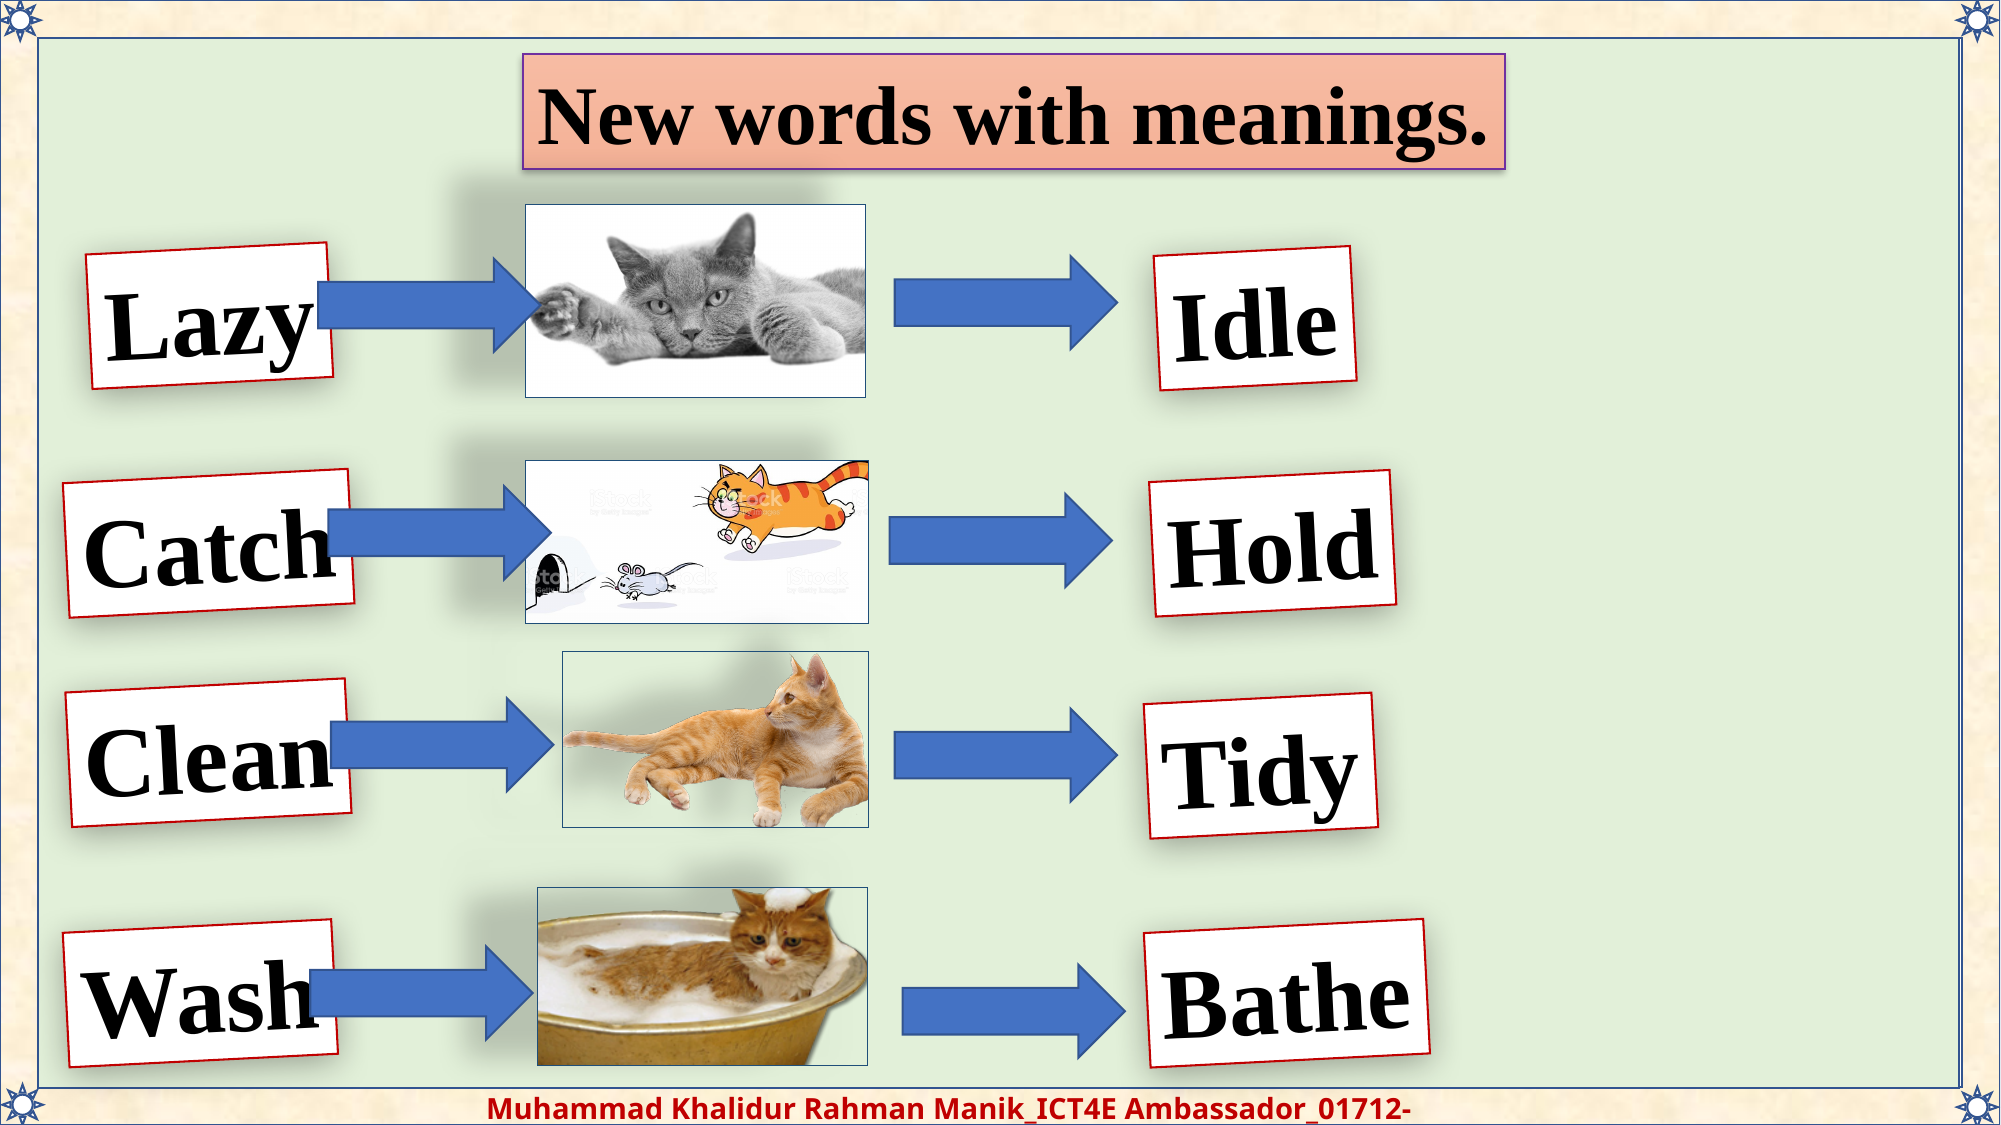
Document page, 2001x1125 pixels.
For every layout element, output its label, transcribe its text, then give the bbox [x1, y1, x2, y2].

picture [537, 887, 868, 1066]
text_box New words with meanings. [522, 54, 1506, 170]
picture [1963, 1119, 1974, 1124]
picture [525, 204, 866, 398]
text_box Clean [64, 677, 353, 829]
text_box Tidy [1142, 691, 1380, 840]
text_box Hold [1148, 468, 1398, 618]
picture [1, 1, 1975, 1103]
picture [1980, 1, 1999, 19]
picture [1980, 1119, 1992, 1124]
picture [1989, 1109, 1999, 1124]
picture [1, 1106, 20, 1124]
text_box [309, 944, 535, 1043]
text_box [893, 706, 1119, 805]
text_box [327, 483, 525, 582]
picture [525, 460, 869, 624]
text_box [901, 962, 1127, 1061]
picture [1, 1, 18, 18]
text_box Lazy [84, 241, 335, 391]
text_box Bathe [1142, 917, 1432, 1069]
picture [25, 22, 1999, 1124]
text_box [888, 491, 1114, 590]
text_box Wash [61, 918, 340, 1069]
text_box Idle [1152, 244, 1358, 392]
text_box [317, 256, 525, 355]
text_box [329, 695, 555, 794]
text_box Catch [61, 467, 356, 619]
picture [562, 651, 869, 828]
text_box [893, 253, 1119, 352]
